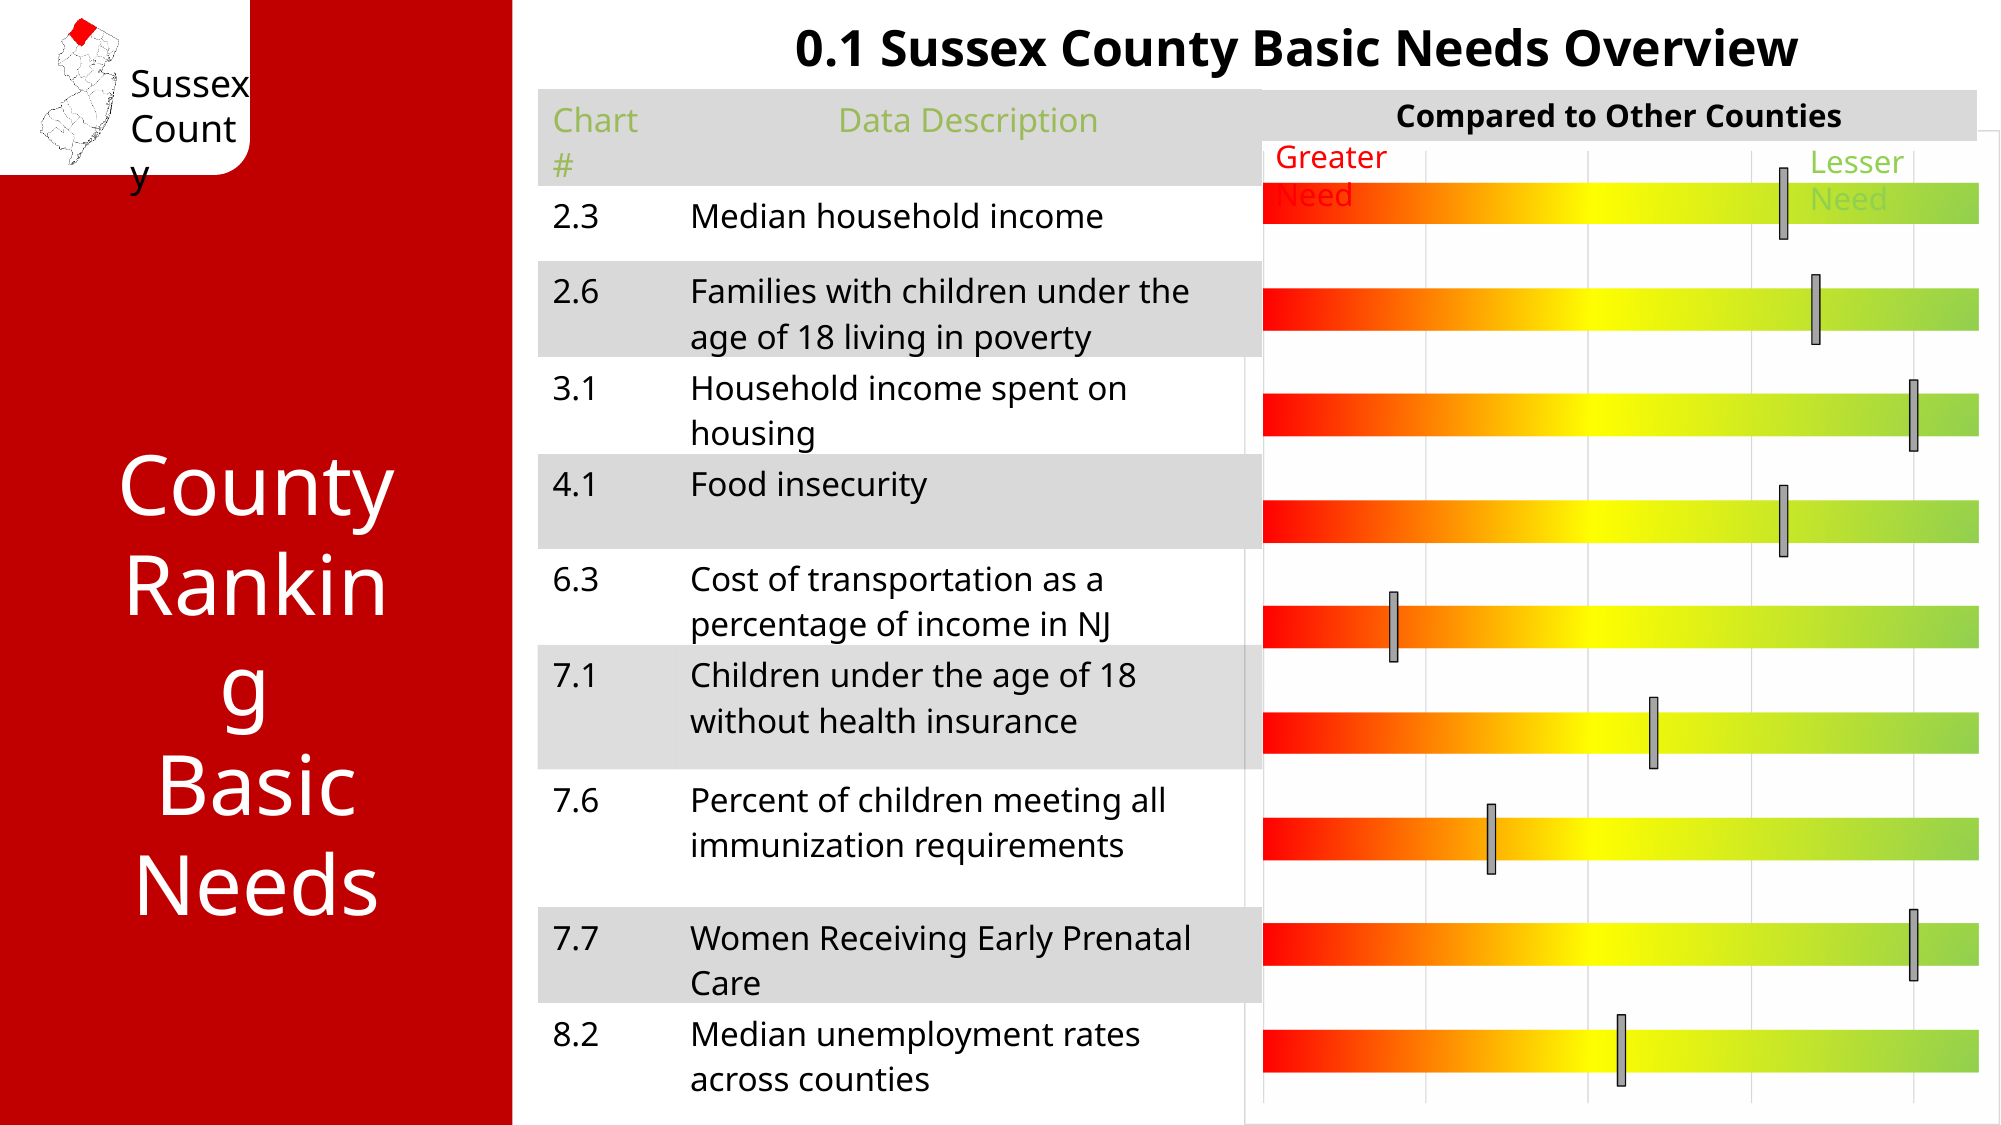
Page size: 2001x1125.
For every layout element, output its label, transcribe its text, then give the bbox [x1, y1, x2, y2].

table_cell 7.6 [538, 769, 675, 907]
picture [40, 18, 119, 165]
table_cell Women Receiving Early Prenatal Care [675, 907, 1239, 1003]
table_cell 6.3 [538, 549, 675, 645]
table_cell 2.6 [538, 261, 675, 357]
text_box Compared to Other Counties [1262, 89, 1978, 128]
table_cell Percent of children meeting all immunization requirements [675, 769, 1239, 907]
table_cell 2.3 [538, 186, 675, 261]
table_cell Families with children under the age of 18 living in poverty [675, 261, 1239, 357]
text_box 0.1 Sussex County Basic Needs Overview [683, 8, 1912, 89]
table_header Chart # [538, 89, 675, 186]
table_cell Household income spent on housing [675, 357, 1239, 454]
table_cell Median household income [675, 186, 1239, 261]
table_cell Cost of transportation as a percentage of income in NJ [675, 549, 1239, 645]
table_cell 3.1 [538, 357, 675, 454]
table_cell 8.2 [538, 1003, 675, 1125]
table_cell Food insecurity [675, 454, 1239, 549]
table_cell 7.7 [538, 907, 675, 1003]
table_cell Median unemployment rates across counties [675, 1003, 1239, 1125]
text_box County Ranking Basic Needs [87, 425, 425, 940]
table_header Data Description [675, 89, 1262, 186]
table_cell 7.1 [538, 645, 675, 769]
picture [1244, 130, 2000, 1125]
table_cell 4.1 [538, 454, 675, 549]
table_cell Children under the age of 18 without health insurance [675, 645, 1239, 769]
